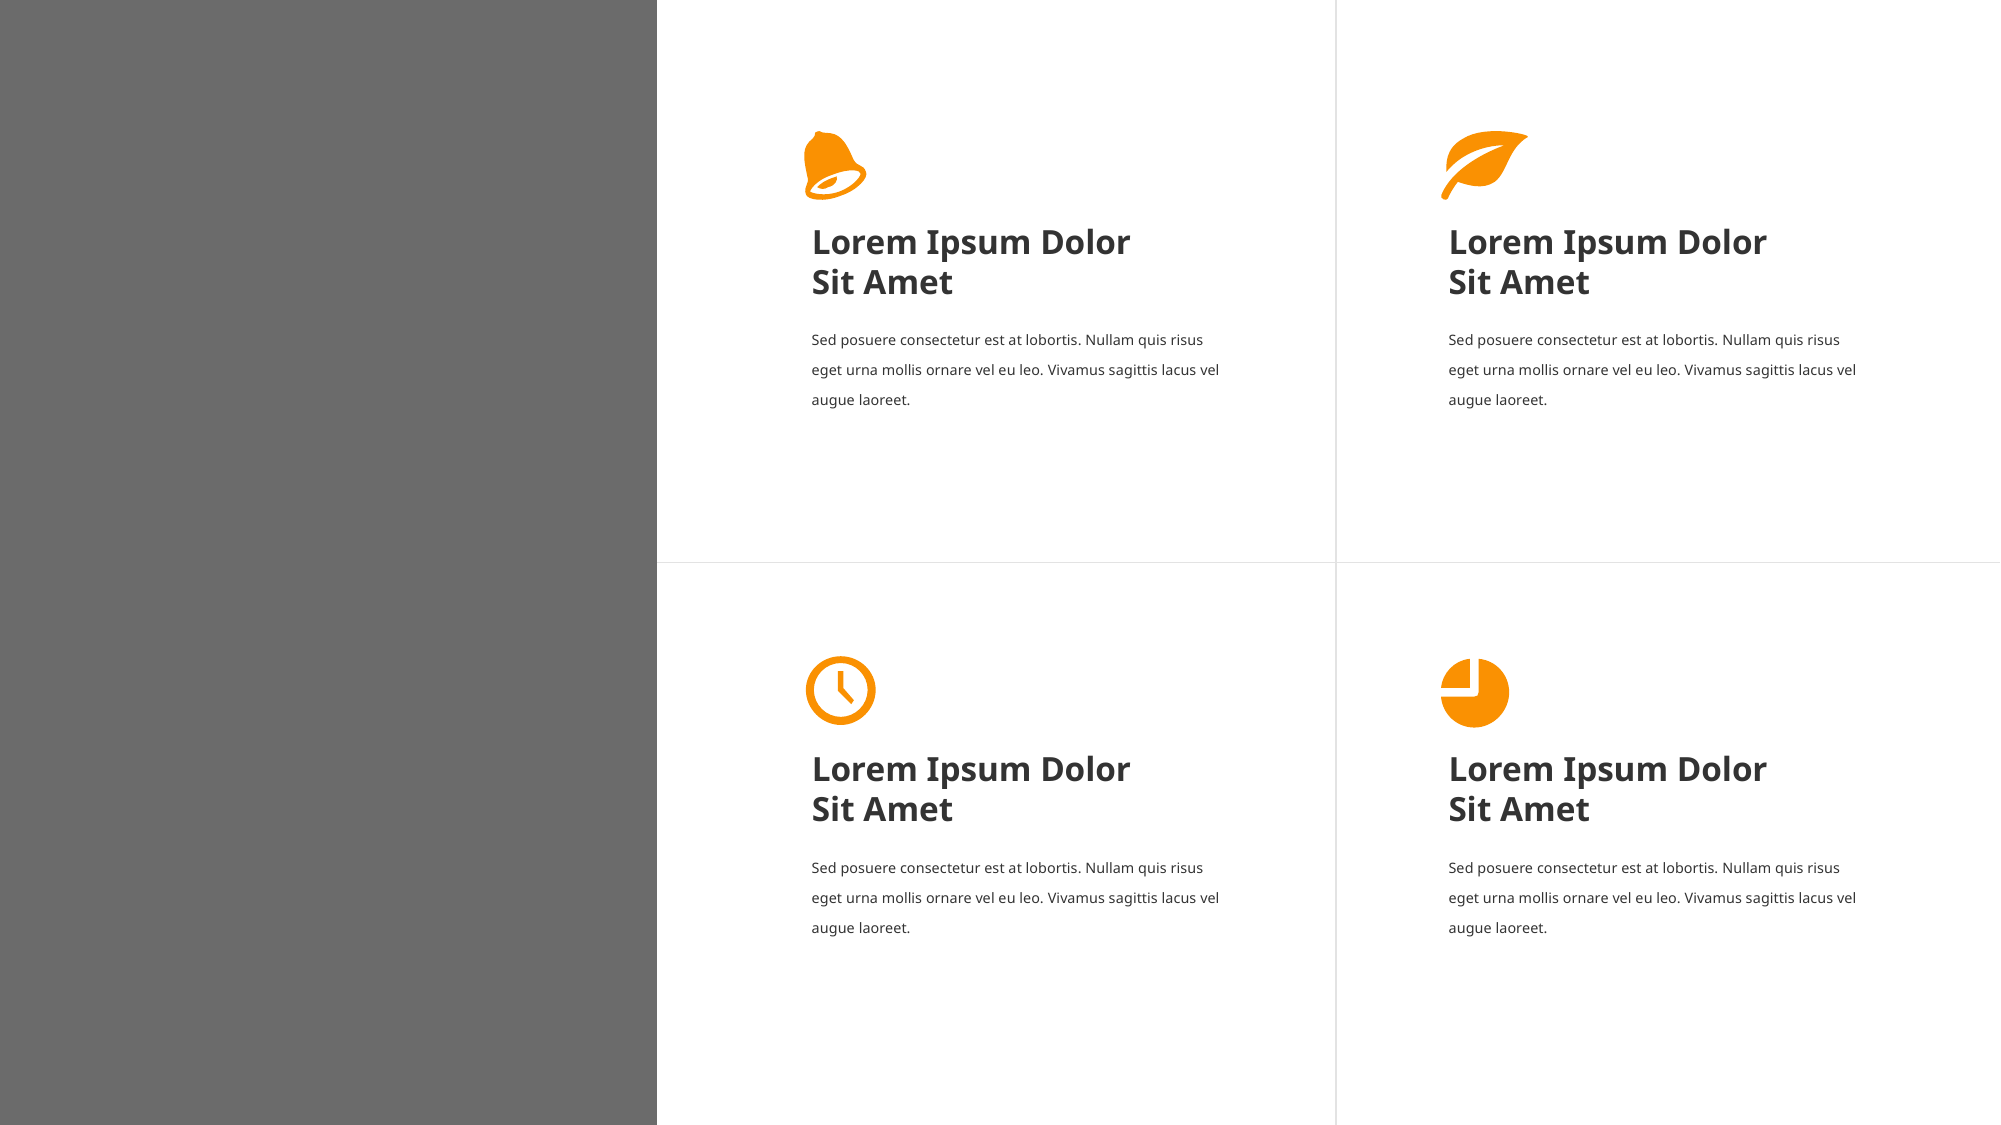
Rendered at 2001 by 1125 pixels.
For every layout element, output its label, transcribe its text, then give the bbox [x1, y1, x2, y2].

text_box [805, 655, 876, 726]
text_box Lorem Ipsum Dolor Sit Amet [1442, 742, 1812, 834]
text_box Lorem Ipsum Dolor Sit Amet [805, 215, 1175, 306]
text_box Sed posuere consectetur est at lobortis. Nullam quis risus eget urna mollis ornare vel eu leo. Vivamus sagittis lacus vel augue laoreet. [805, 850, 1230, 1012]
text_box [1441, 658, 1510, 728]
text_box Sed posuere consectetur est at lobortis. Nullam quis risus eget urna mollis ornare vel eu leo. Vivamus sagittis lacus vel augue laoreet. [1442, 322, 1867, 485]
text_box [1441, 131, 1528, 200]
text_box Sed posuere consectetur est at lobortis. Nullam quis risus eget urna mollis ornare vel eu leo. Vivamus sagittis lacus vel augue laoreet. [1442, 850, 1867, 1012]
text_box Lorem Ipsum Dolor Sit Amet [805, 742, 1175, 834]
text_box Lorem Ipsum Dolor Sit Amet [1442, 215, 1812, 306]
text_box Sed posuere consectetur est at lobortis. Nullam quis risus eget urna mollis ornare vel eu leo. Vivamus sagittis lacus vel augue laoreet. [805, 322, 1230, 485]
text_box [804, 131, 867, 200]
picture [0, 0, 658, 1125]
